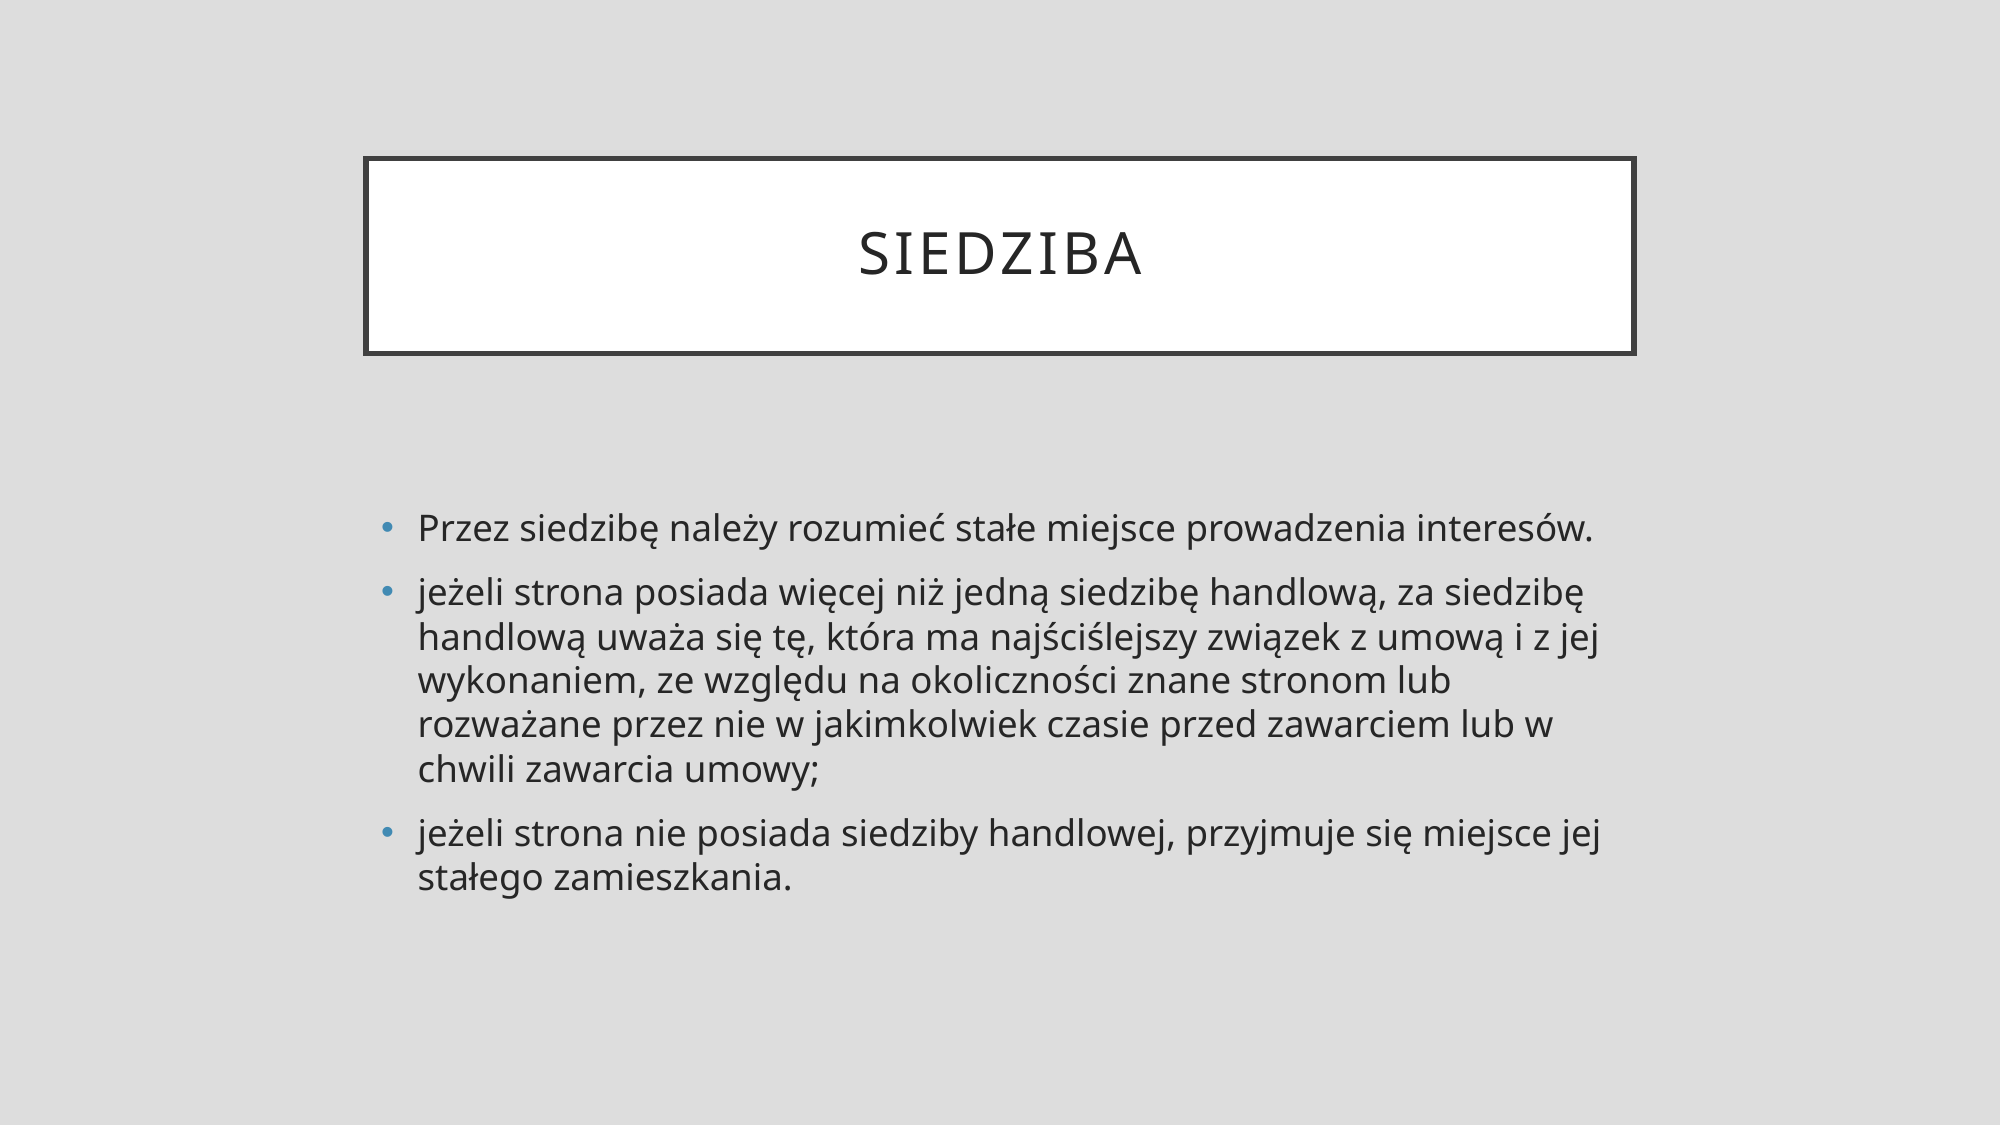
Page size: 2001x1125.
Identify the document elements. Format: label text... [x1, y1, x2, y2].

list Przez siedzibę należy rozumieć stałe miejsce prowadzenia interesów. jeżeli strona posiada więcej niż jedną siedzibę handlową, za siedzibę handlową uważa się tę, która ma najściślejszy związek z umową i z jej wykonaniem, ze względu na okoliczności znane stronom lub rozważane przez nie w jakimkolwiek czasie przed zawarciem lub w chwili zawarcia umowy; jeżeli strona nie posiada siedziby handlowej, przyjmuje się miejsce jej stałego zamieszkania. [366, 432, 1634, 942]
title siedziba [363, 156, 1637, 356]
